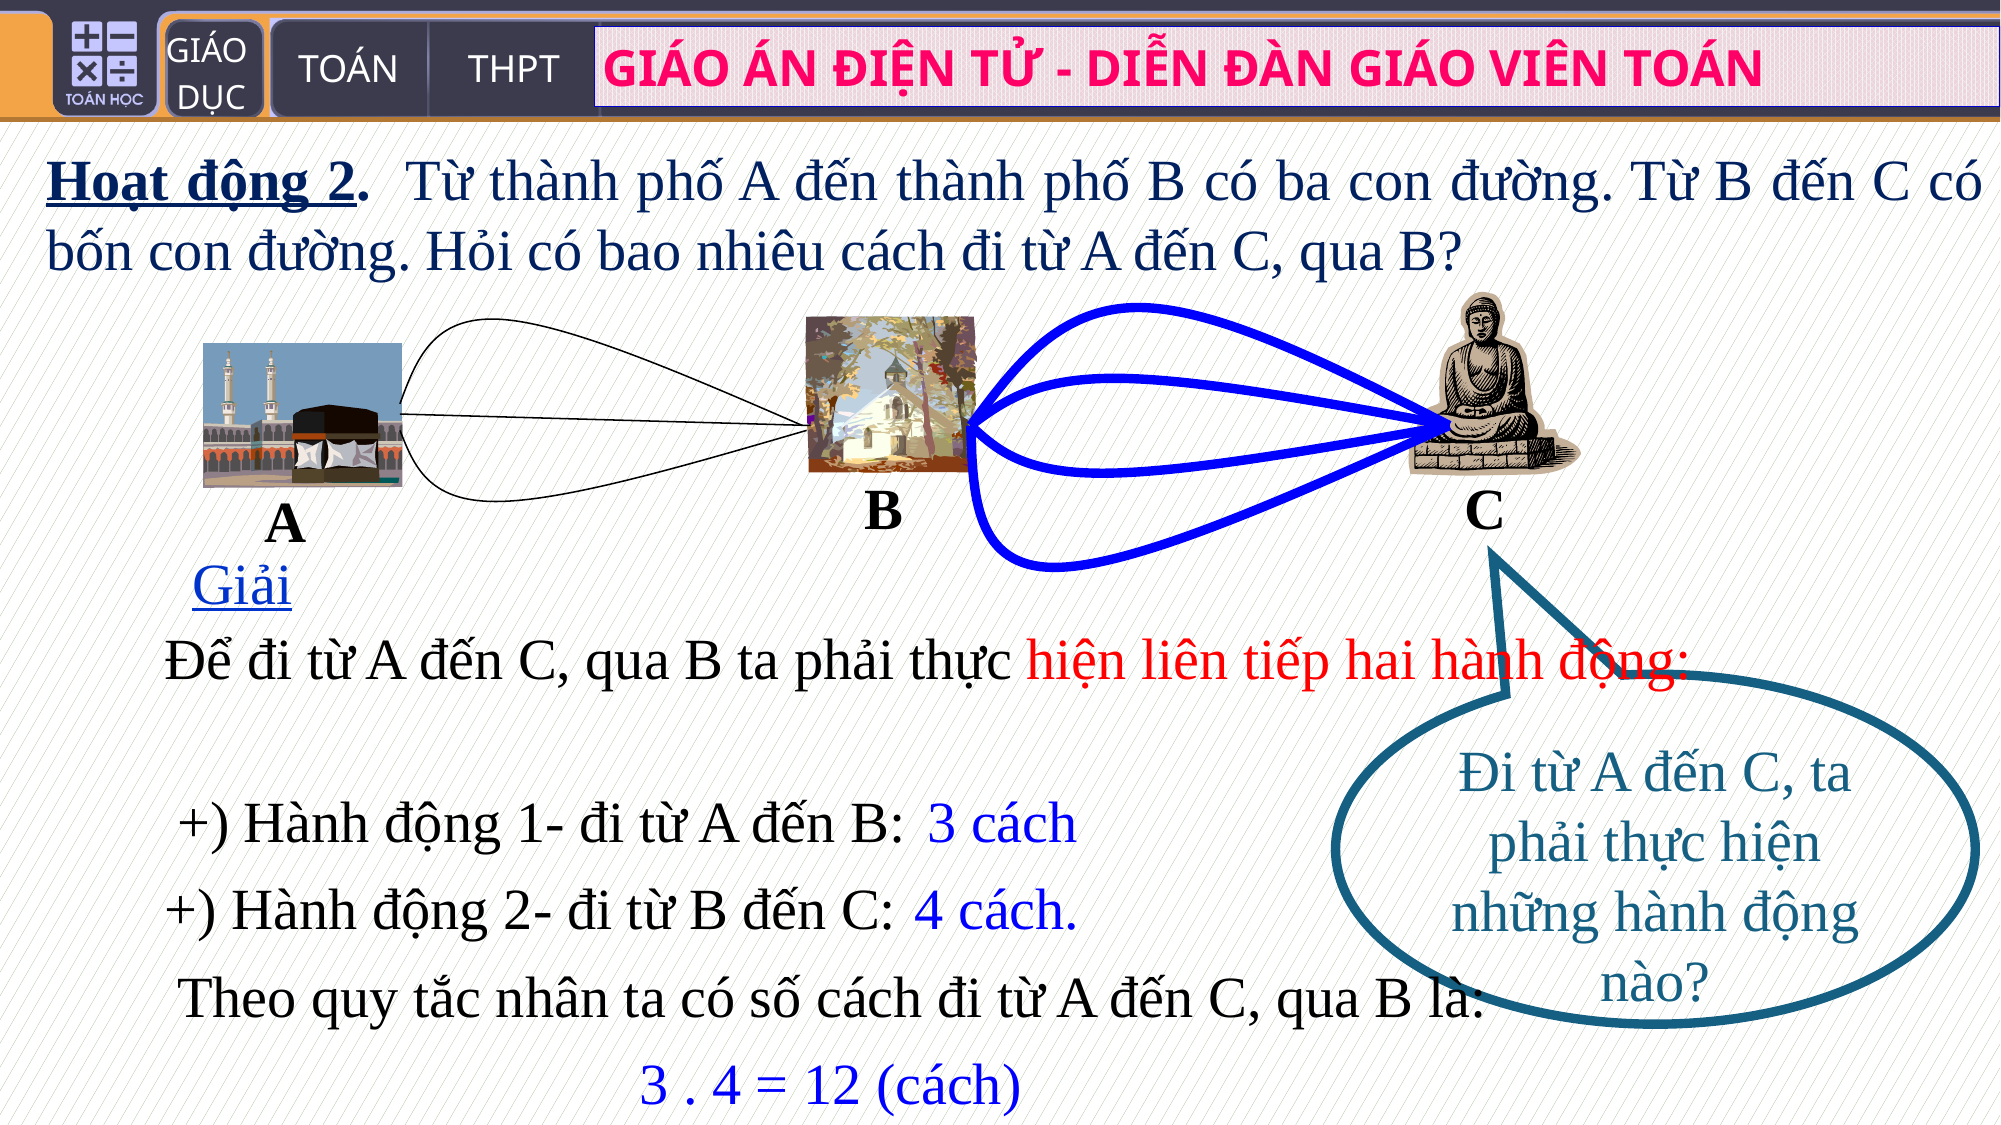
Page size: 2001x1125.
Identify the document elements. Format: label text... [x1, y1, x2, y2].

text_box +) Hành động 2- đi từ B đến C: [149, 864, 900, 949]
text_box 4 cách. [900, 864, 1103, 949]
text_box 3 . 4 = 12 (cách) [600, 1039, 1037, 1124]
text_box [985, 307, 1402, 416]
text_box [974, 425, 1402, 568]
text_box [985, 378, 1402, 425]
text_box Đi từ A đến C, ta phải thực hiện những hành động nào? [1335, 699, 1976, 1025]
text_box 3 cách [912, 776, 1166, 862]
picture [1407, 286, 1582, 476]
text_box Đi từ A đến C, ta phải thực hiện những hành động nào? [1493, 556, 1556, 614]
text_box A [249, 496, 324, 562]
text_box Theo quy tắc nhân ta có số cách đi từ A đến C, qua B là: [162, 951, 1644, 1037]
text_box C [1449, 483, 1524, 549]
picture [805, 313, 980, 475]
picture [202, 342, 403, 488]
text_box B [849, 483, 921, 549]
text_box [407, 430, 800, 503]
text_box Hoạt động 2. Từ thành phố A đến thành phố B có ba con đường. Từ B đến C có bốn con đường. Hỏi có bao nhiêu cách đi từ A đến C, qua B? [31, 134, 2000, 289]
text_box [407, 318, 800, 426]
text_box Giải [177, 539, 315, 624]
text_box +) Hành động 1- đi từ A đến B: [162, 776, 912, 862]
text_box Để đi từ A đến C, qua B ta phải thực hiện liên tiếp hai hành động: [149, 614, 1828, 699]
text_box [407, 413, 794, 426]
